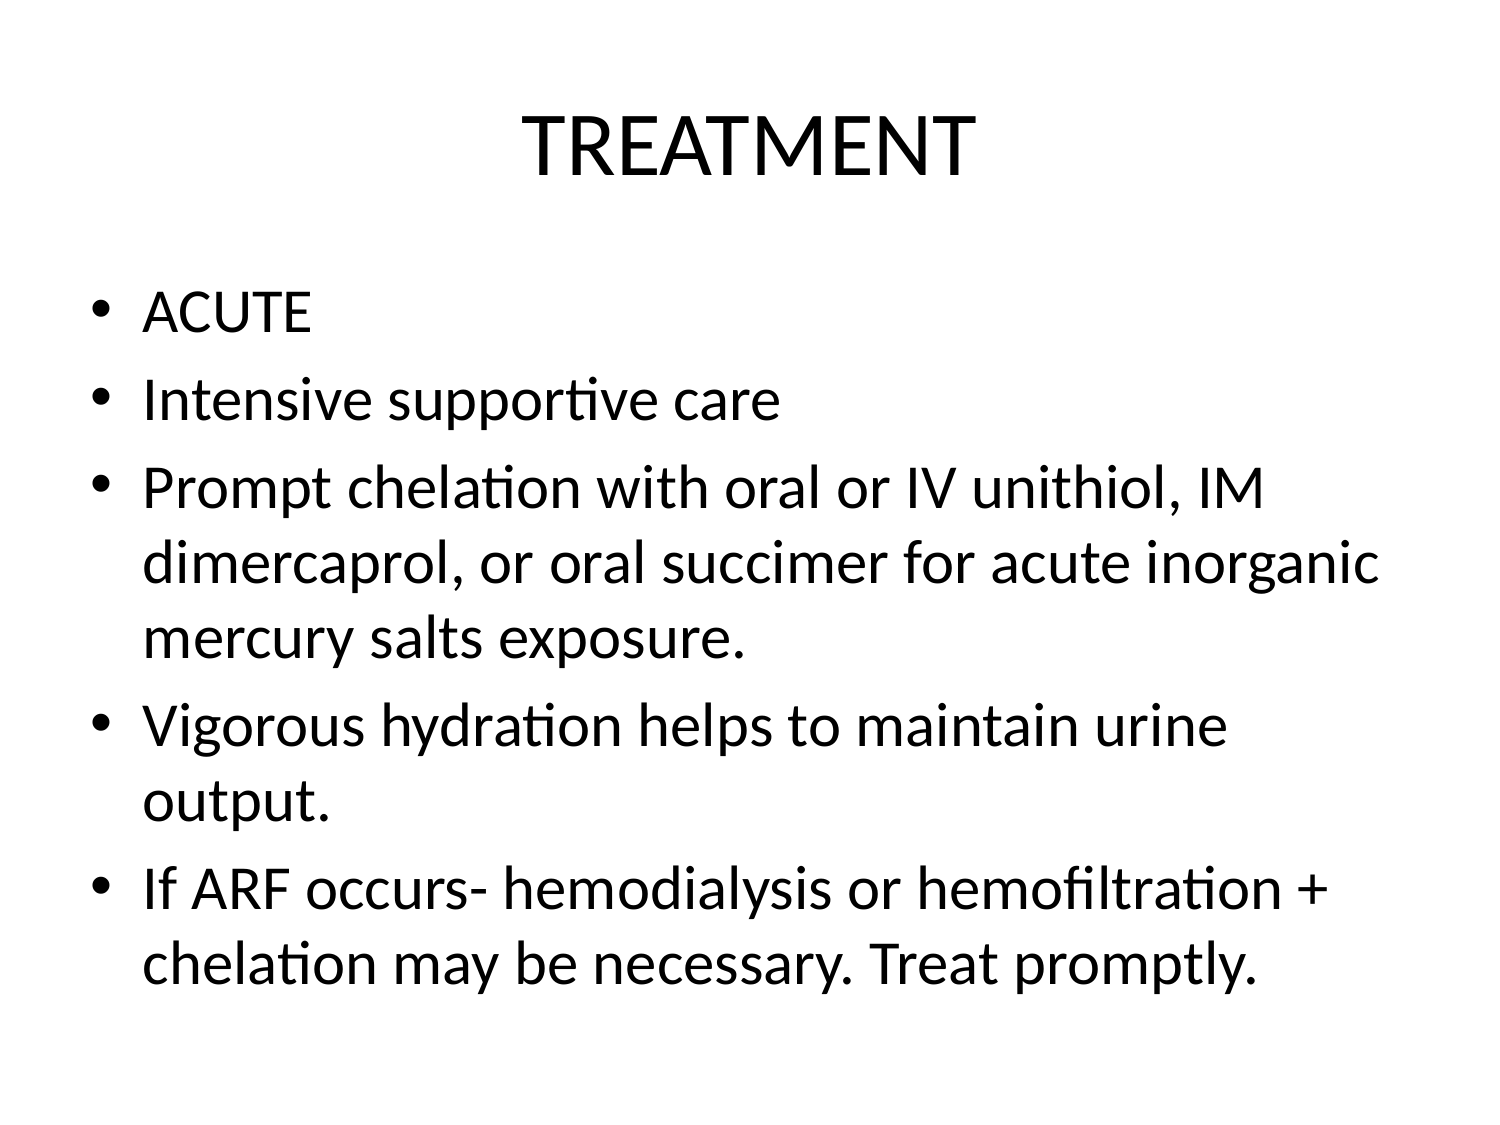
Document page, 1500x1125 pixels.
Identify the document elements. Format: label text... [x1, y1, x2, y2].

title TREATMENT [75, 45, 1425, 233]
list ACUTE Intensive supportive care Prompt chelation with oral or IV unithiol, IM dimercaprol, or oral succimer for acute inorganic mercury salts exposure. Vigorous hydration helps to maintain urine output. If ARF occurs- hemodialysis or hemofiltration + chelation may be necessary. Treat promptly. [75, 262, 1425, 1005]
